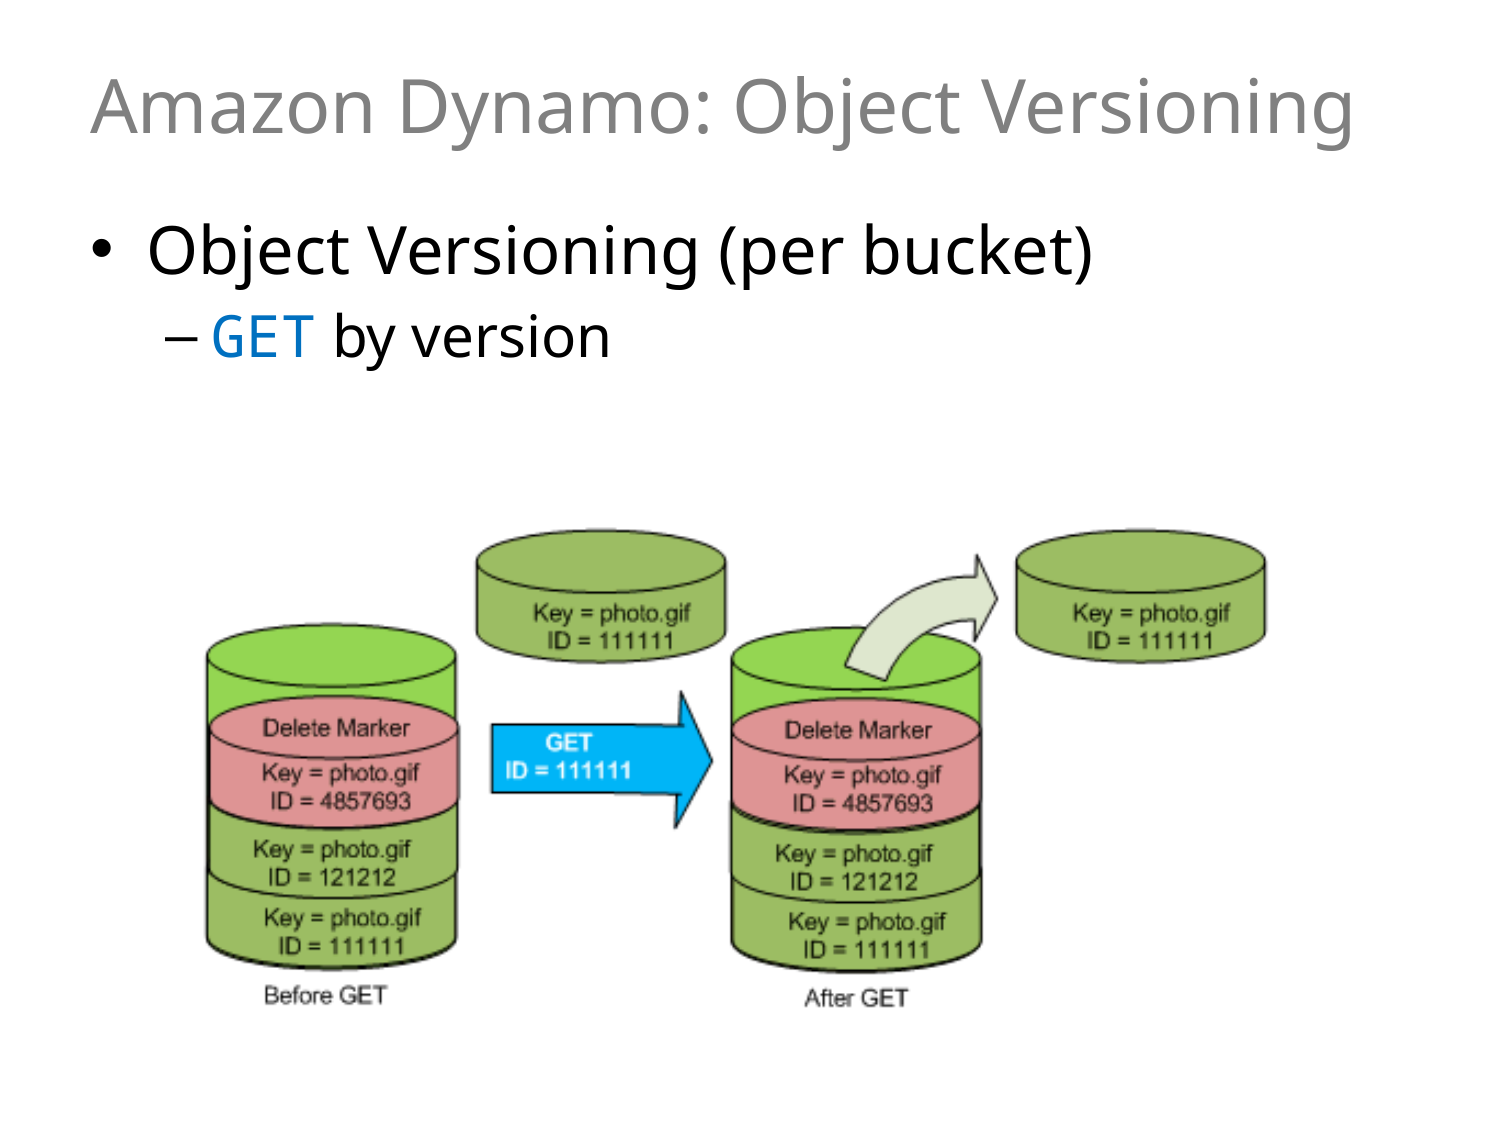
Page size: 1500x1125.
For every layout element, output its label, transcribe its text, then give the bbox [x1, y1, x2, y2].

title Amazon Dynamo: Object Versioning [75, 45, 1425, 163]
picture [187, 524, 1276, 1026]
list Object Versioning (per bucket) GET by version [75, 200, 1425, 1005]
